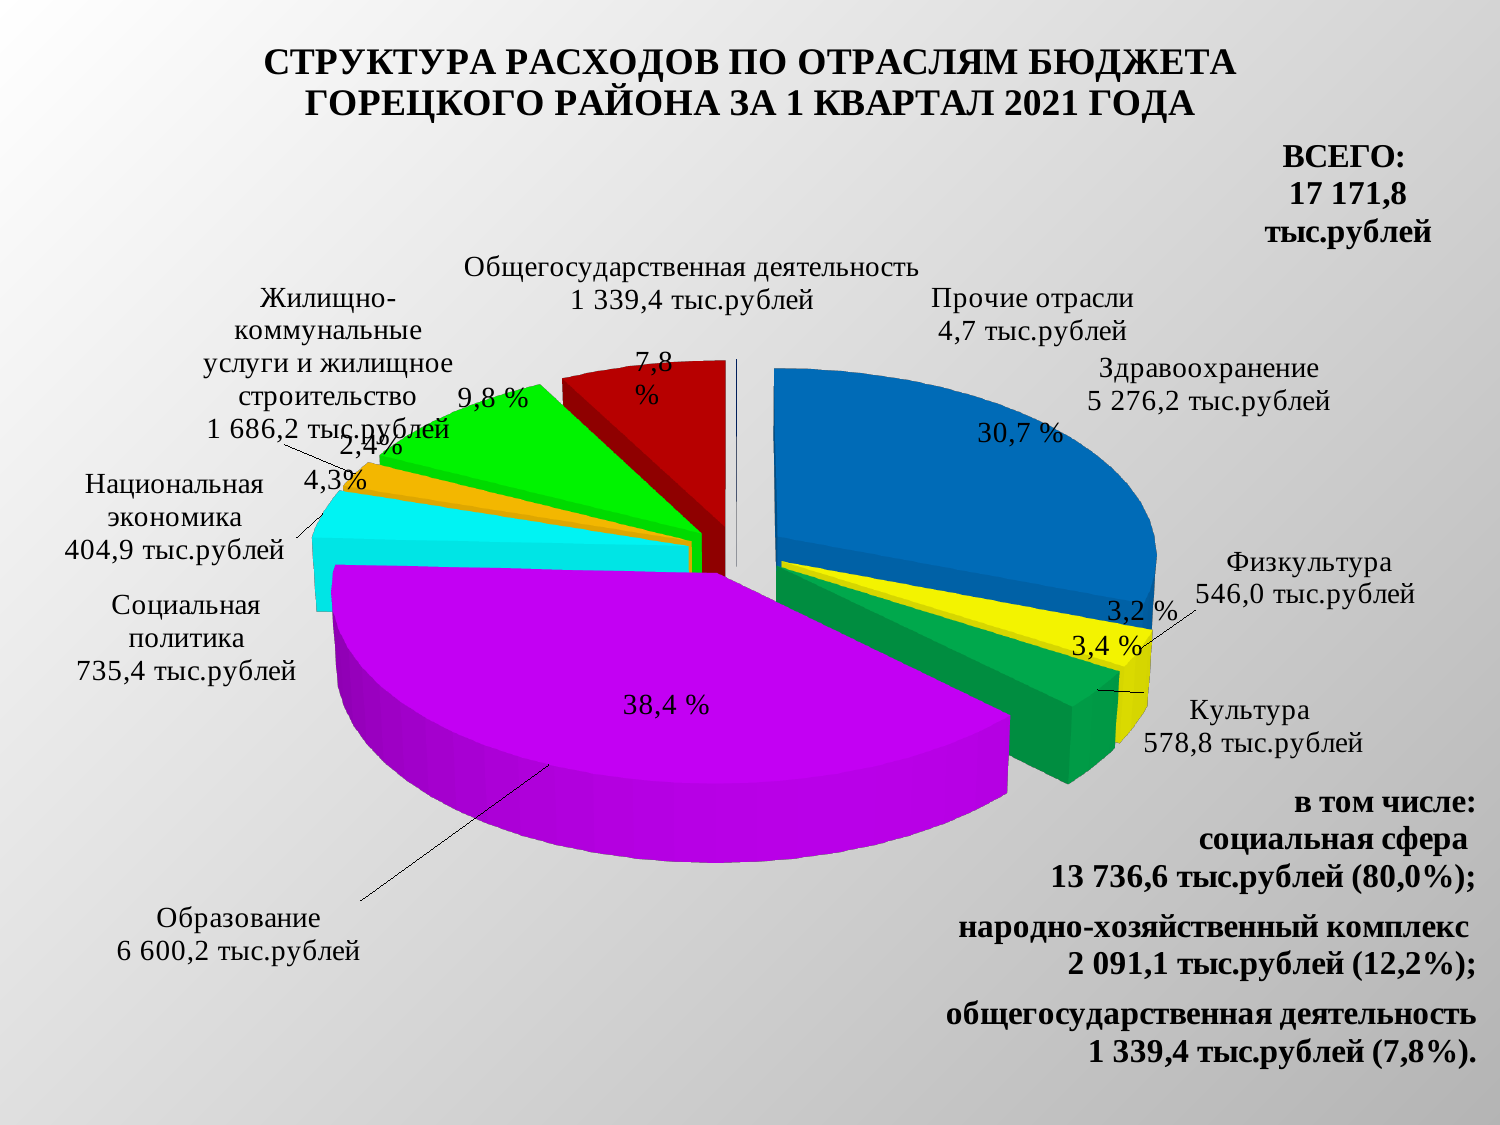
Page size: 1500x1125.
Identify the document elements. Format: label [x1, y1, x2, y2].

chart [0, 0, 1500, 1125]
